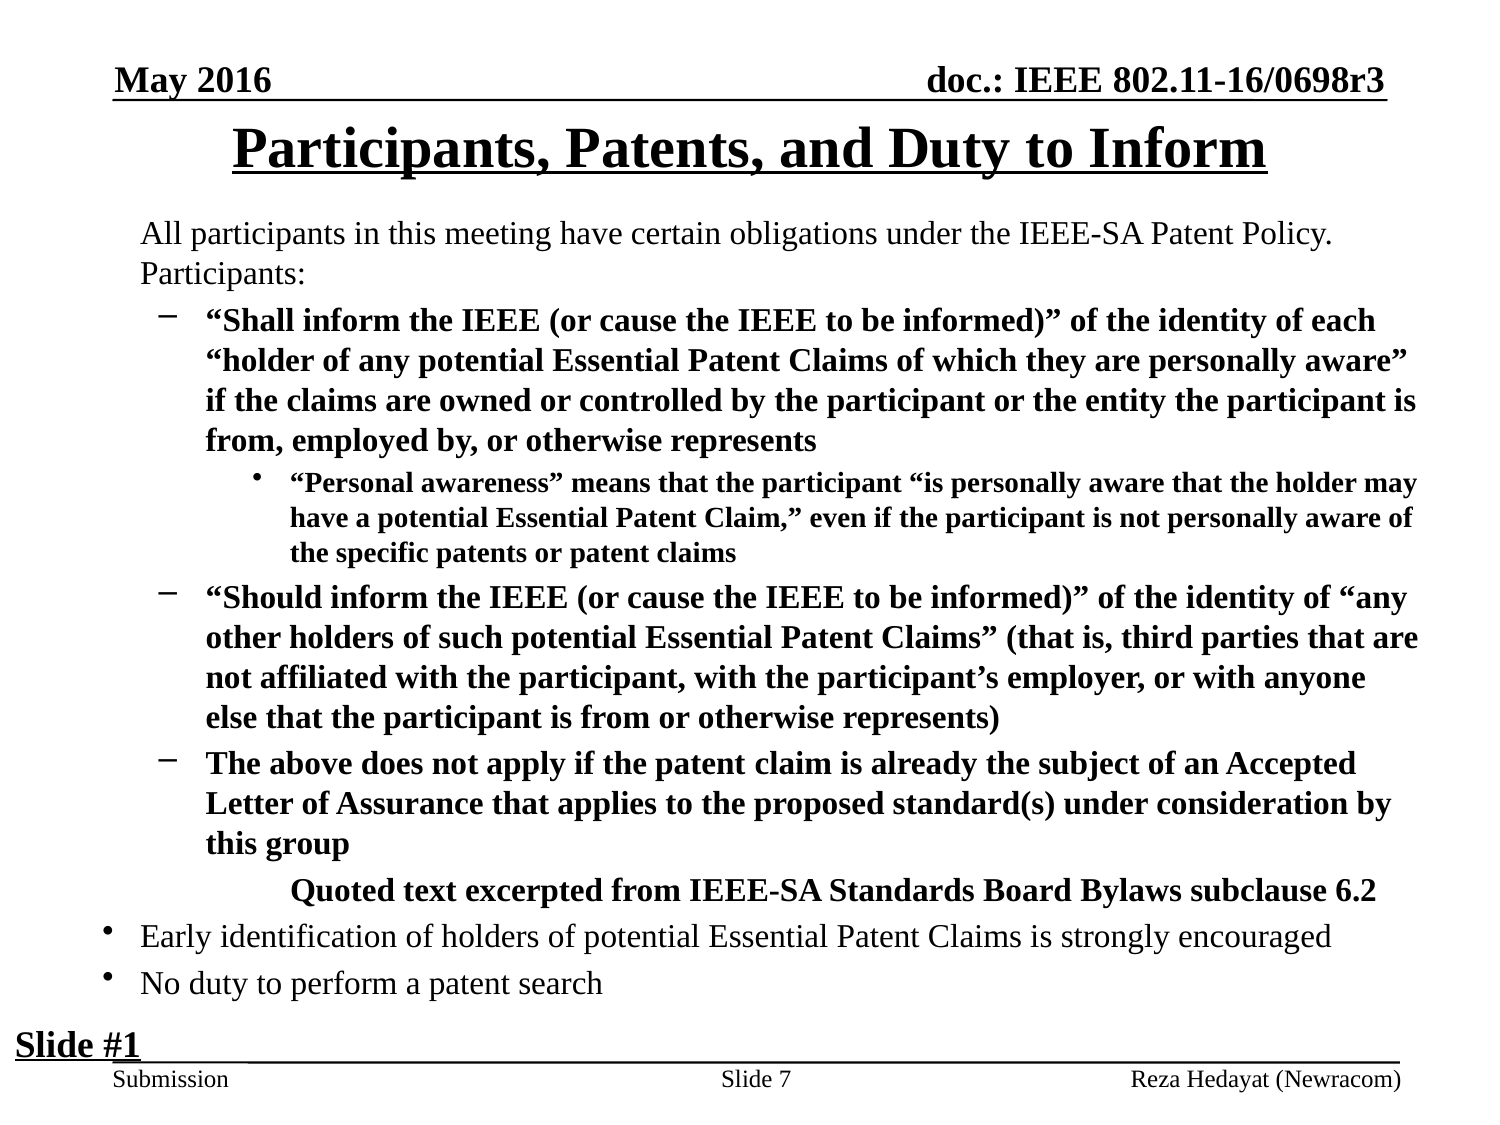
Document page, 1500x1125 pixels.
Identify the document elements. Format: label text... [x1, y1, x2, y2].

text_box All participants in this meeting have certain obligations under the IEEE-SA Patent Policy. Participants: “Shall inform the IEEE (or cause the IEEE to be informed)” of the identity of each “holder of any potential Essential Patent Claims of which they are personally aware” if the claims are owned or controlled by the participant or the entity the participant is from, employed by, or otherwise represents “Personal awareness” means that the participant “is personally aware that the holder may have a potential Essential Patent Claim,” even if the participant is not personally aware of the specific patents or patent claims “Should inform the IEEE (or cause the IEEE to be informed)” of the identity of “any other holders of such potential Essential Patent Claims” (that is, third parties that are not affiliated with the participant, with the participant’s employer, or with anyone else that the participant is from or otherwise represents) The above does not apply if the patent claim is already the subject of an Accepted Letter of Assurance that applies to the proposed standard(s) under consideration by this group Quoted text excerpted from IEEE-SA Standards Board Bylaws subclause 6.2 Early identification of holders of potential Essential Patent Claims is strongly encouraged No duty to perform a patent search [87, 187, 1438, 850]
text_box Slide #1 [0, 1012, 157, 1073]
title Participants, Patents, and Duty to Inform [112, 163, 1388, 175]
slide_number Slide 7 [712, 1061, 800, 1093]
text_box [87, 37, 1438, 163]
footer Reza Hedayat (Newracom) [1122, 1061, 1402, 1093]
